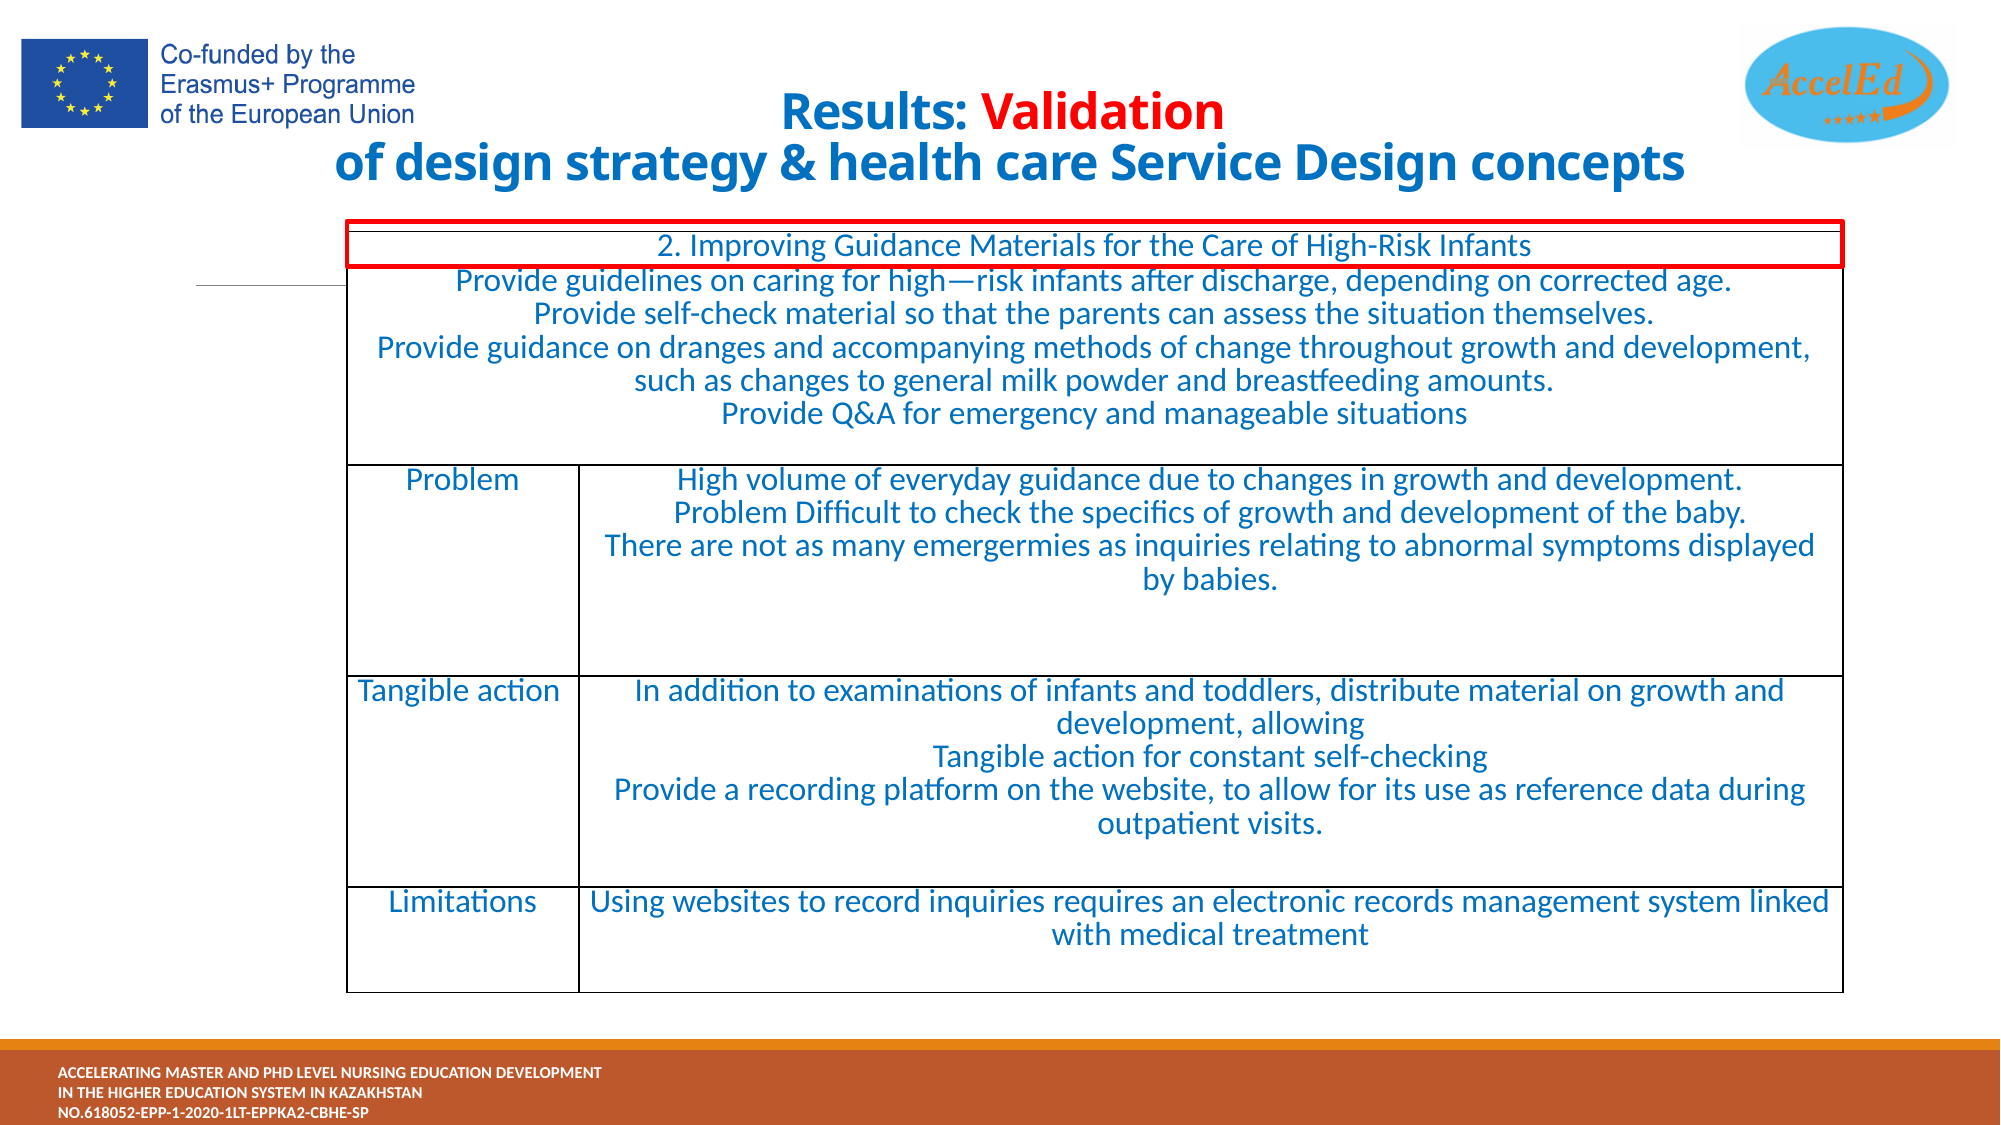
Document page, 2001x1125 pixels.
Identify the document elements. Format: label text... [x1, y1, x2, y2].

table_cell Problem [348, 466, 578, 675]
table_cell In addition to examinations of infants and toddlers, distribute material on growth and development, allowing Tangible action for constant self-checking Provide a recording platform on the website, to allow for its use as reference data during outpatient visits. [580, 677, 1842, 886]
table_cell Tangible action [348, 677, 578, 886]
text_box [346, 220, 1844, 268]
table_cell Using websites to record inquiries requires an electronic records management system linked with medical treatment [580, 888, 1842, 992]
title Results: Validation of design strategy & health care Service Design concepts [84, 32, 1935, 199]
picture [0, 20, 578, 144]
table_cell High volume of everyday guidance due to changes in growth and development. Problem Difﬁcult to check the speciﬁcs of growth and development of the baby. There are not as many emergermies as inquiries relating to abnormal symptoms displayed by babies. [580, 466, 1842, 675]
picture [1740, 22, 1957, 149]
table_cell Provide guidelines on caring for high—risk infants after discharge, depending on corrected age. Provide self-check material so that the parents can assess the situation themselves. Provide guidance on dranges and accompanying methods of change throughout growth and development, such as changes to general milk powder and breastfeeding amounts. Provide Q&A for emergency and manageable situations [348, 268, 1842, 464]
table_cell Limitations [348, 888, 578, 992]
